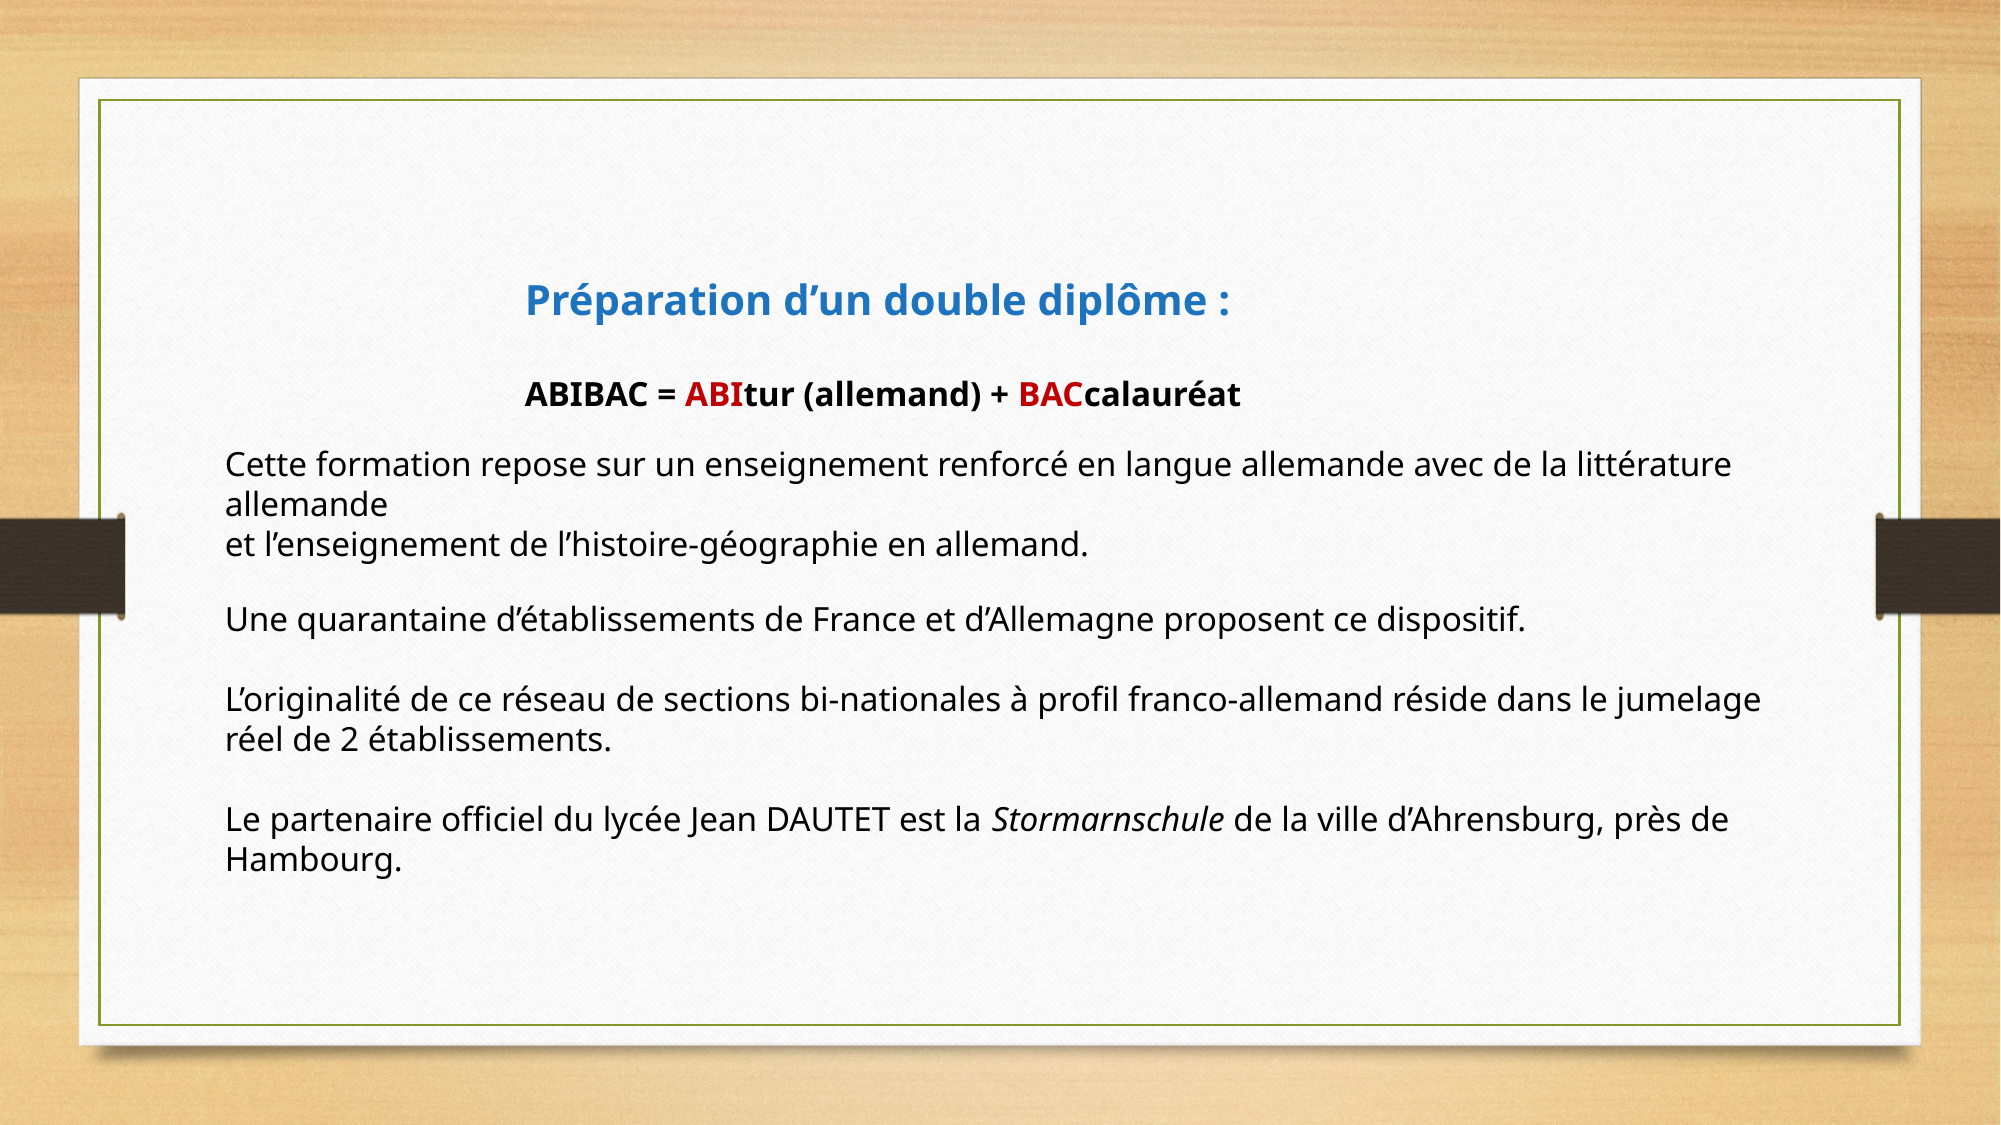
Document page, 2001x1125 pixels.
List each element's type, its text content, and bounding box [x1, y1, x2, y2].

picture [0, 0, 2001, 1125]
text_box Préparation d’un double diplôme : ABIBAC = ABItur (allemand) + BACcalauréat Cette formation repose sur un enseignement renforcé en langue allemande avec de la littérature allemande et l’enseignement de l’histoire-géographie en allemand. Une quarantaine d’établissements de France et d’Allemagne proposent ce dispositif. L’originalité de ce réseau de sections bi-nationales à profil franco-allemand réside dans le jumelage réel de 2 établissements. Le partenaire officiel du lycée Jean DAUTET est la Stormarnschule de la ville d’Ahrensburg, près de Hambourg. [210, 266, 1824, 886]
